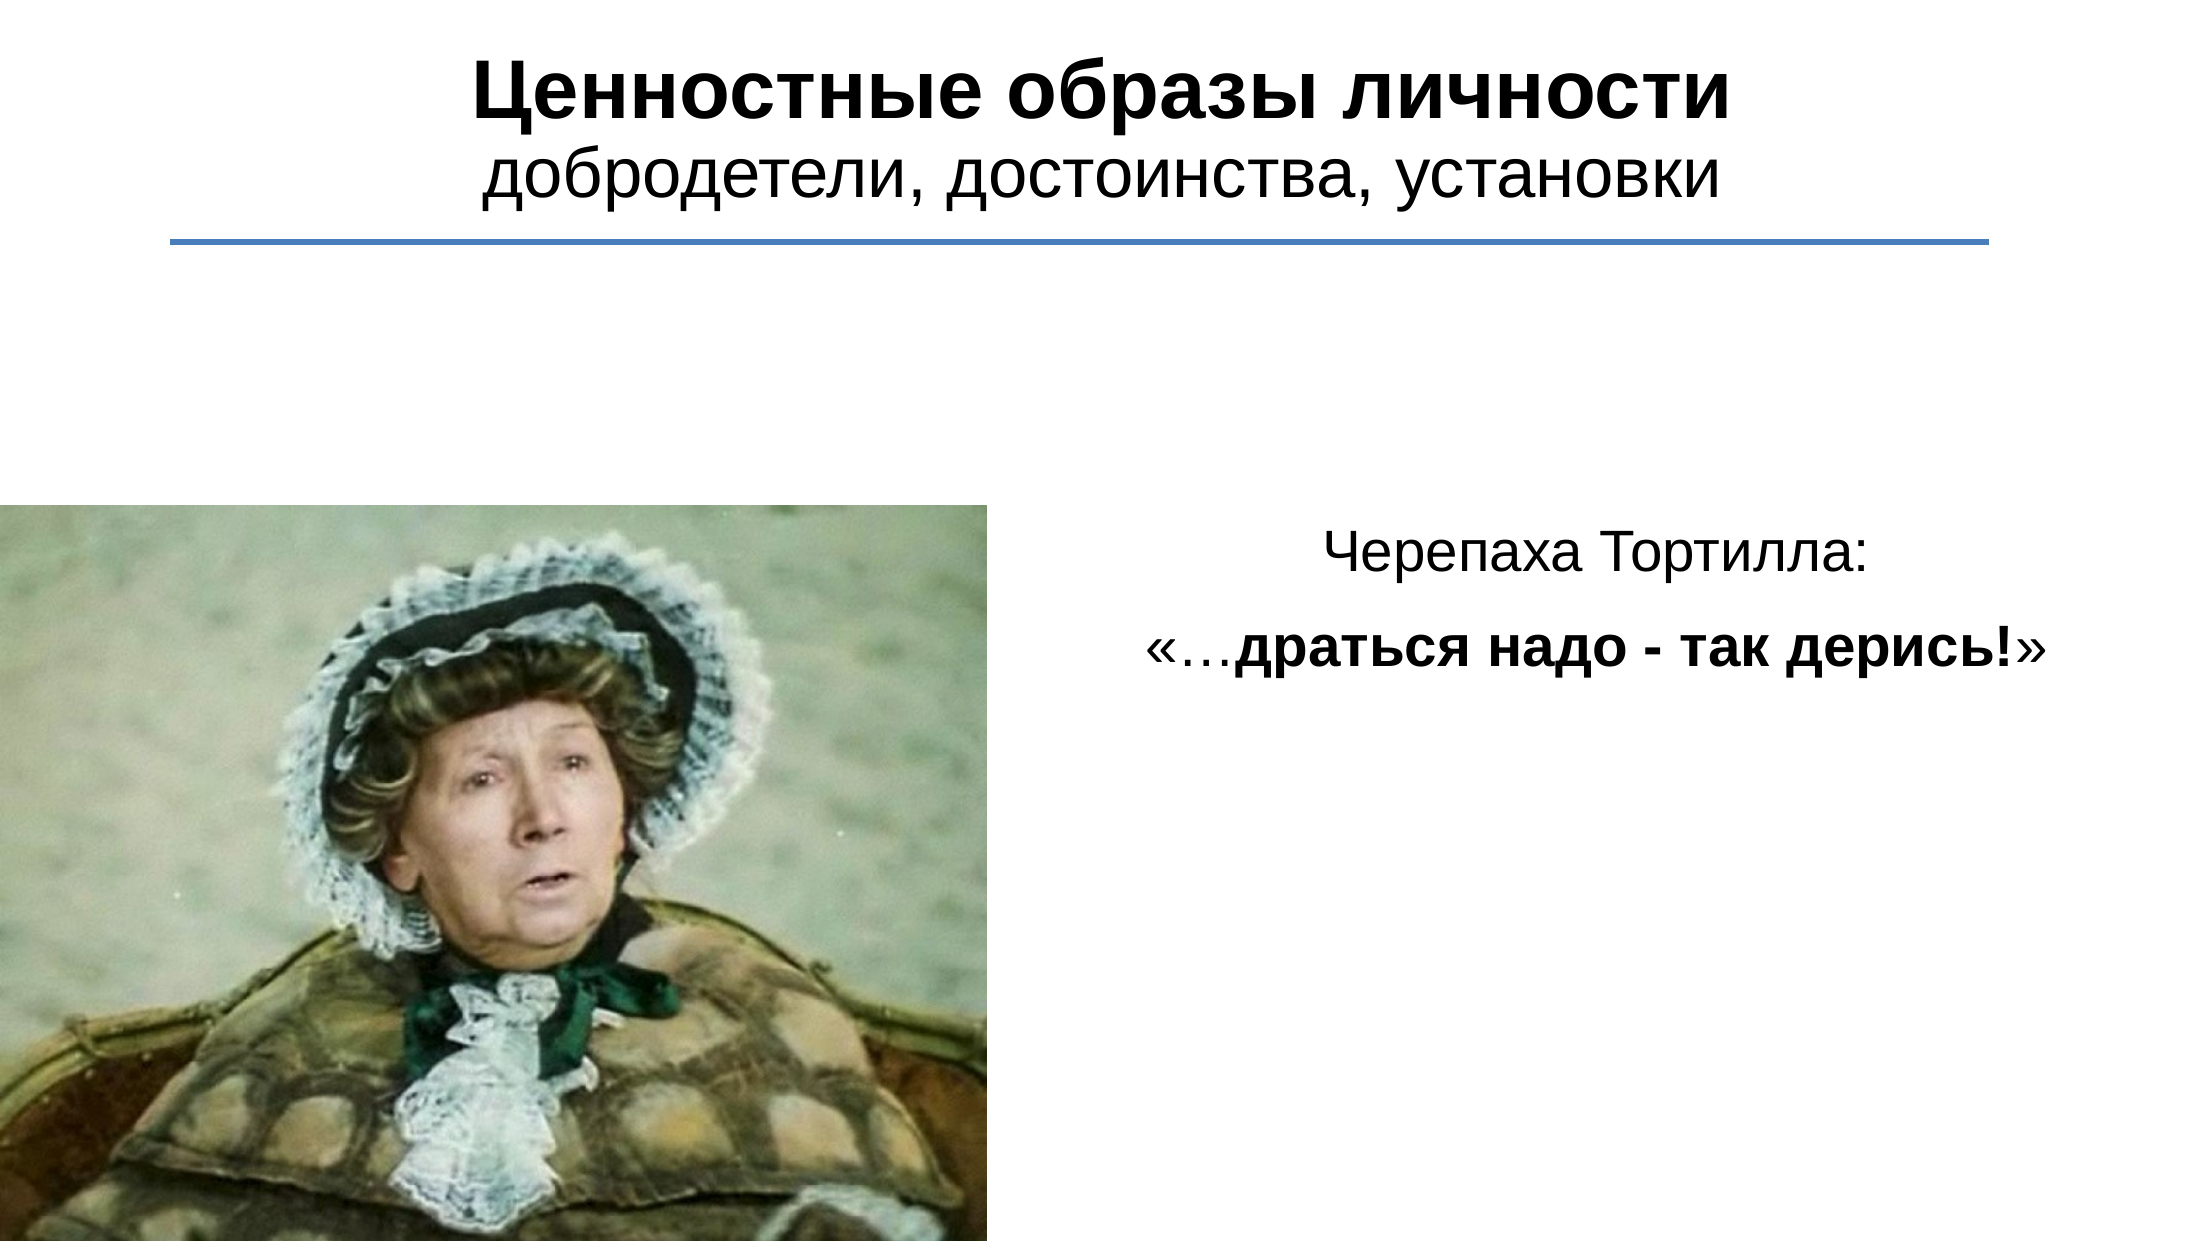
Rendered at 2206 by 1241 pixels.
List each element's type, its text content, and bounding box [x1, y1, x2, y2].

picture [0, 505, 988, 1241]
title Ценностные образы личности добродетели, достоинства, установки [0, 0, 2206, 261]
list Черепаха Тортилла: «…драться надо - так дерись!» [989, 506, 2206, 1144]
